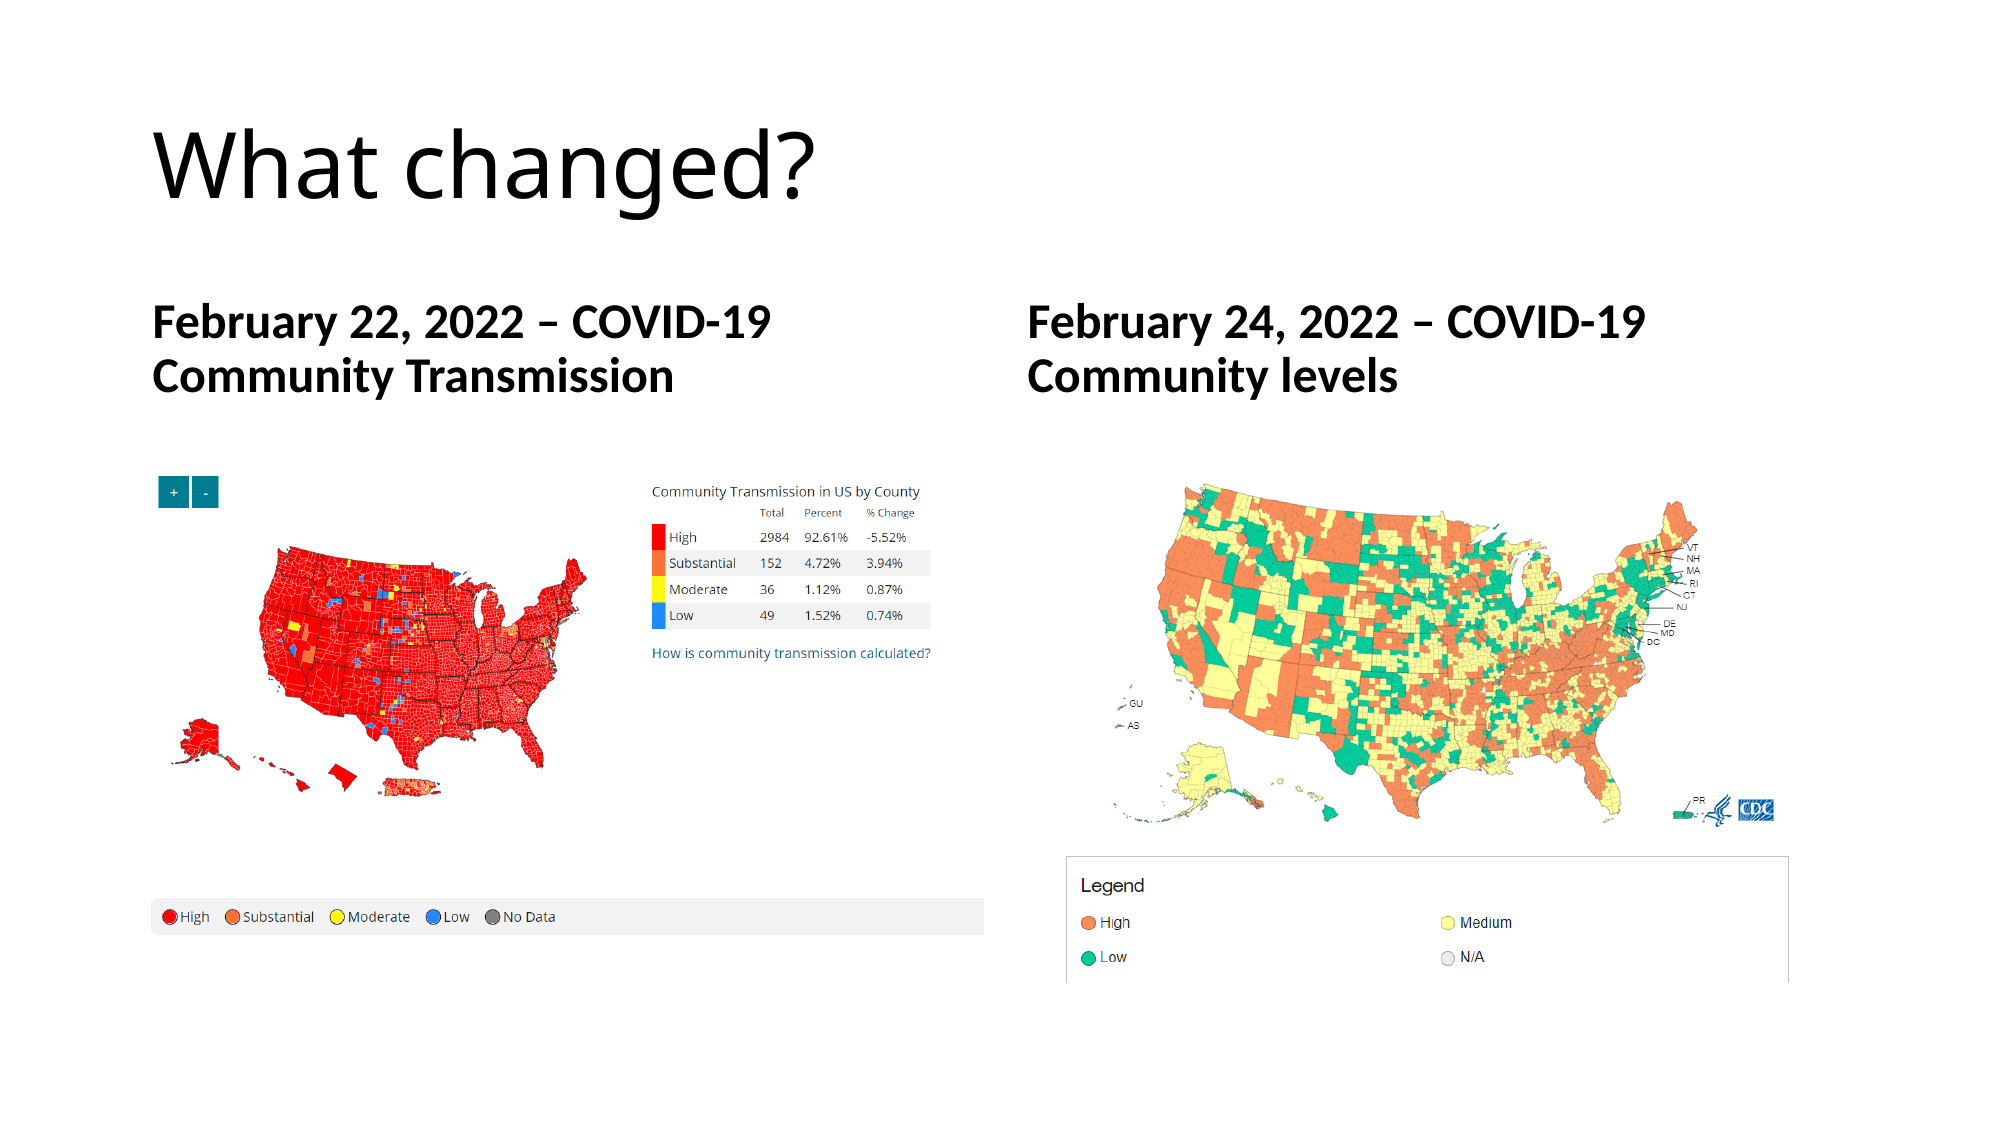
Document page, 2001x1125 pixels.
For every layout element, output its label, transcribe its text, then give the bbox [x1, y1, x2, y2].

list February 22, 2022 – COVID-19 Community Transmission [137, 275, 984, 411]
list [1047, 467, 1792, 983]
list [137, 464, 984, 962]
list February 24, 2022 – COVID-19 Community levels [1012, 275, 1863, 411]
title What changed? [137, 59, 1863, 278]
